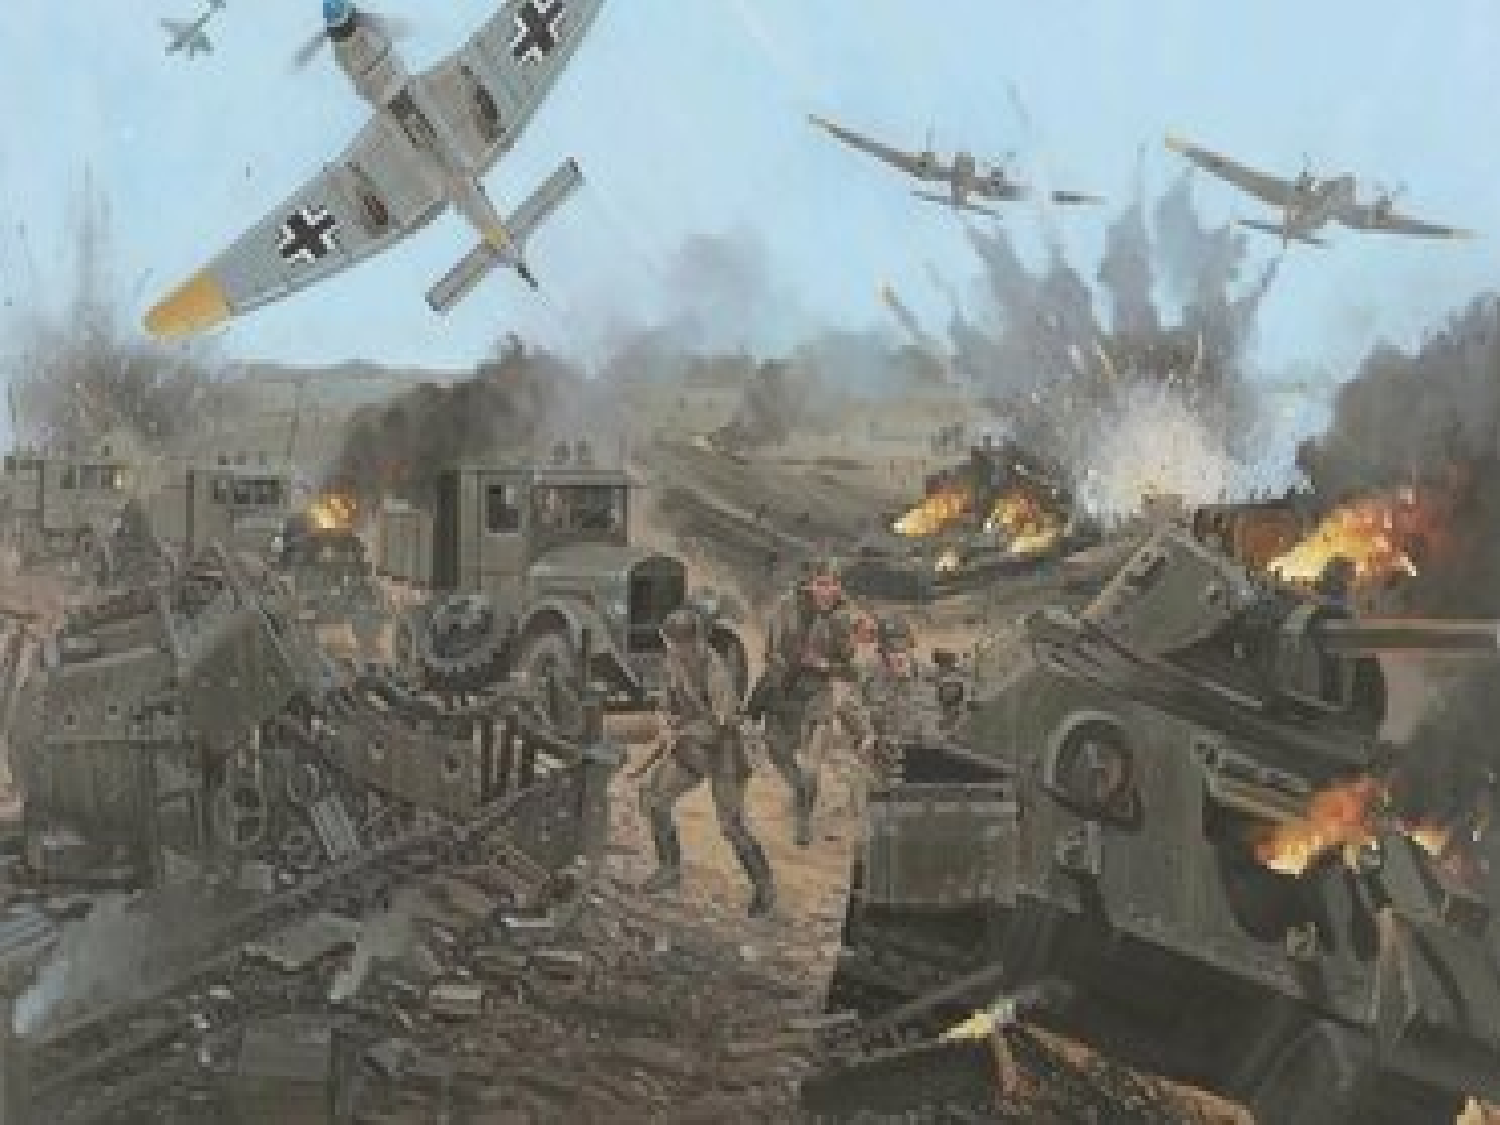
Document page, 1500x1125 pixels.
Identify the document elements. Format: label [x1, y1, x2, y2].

list [0, 0, 1500, 1125]
